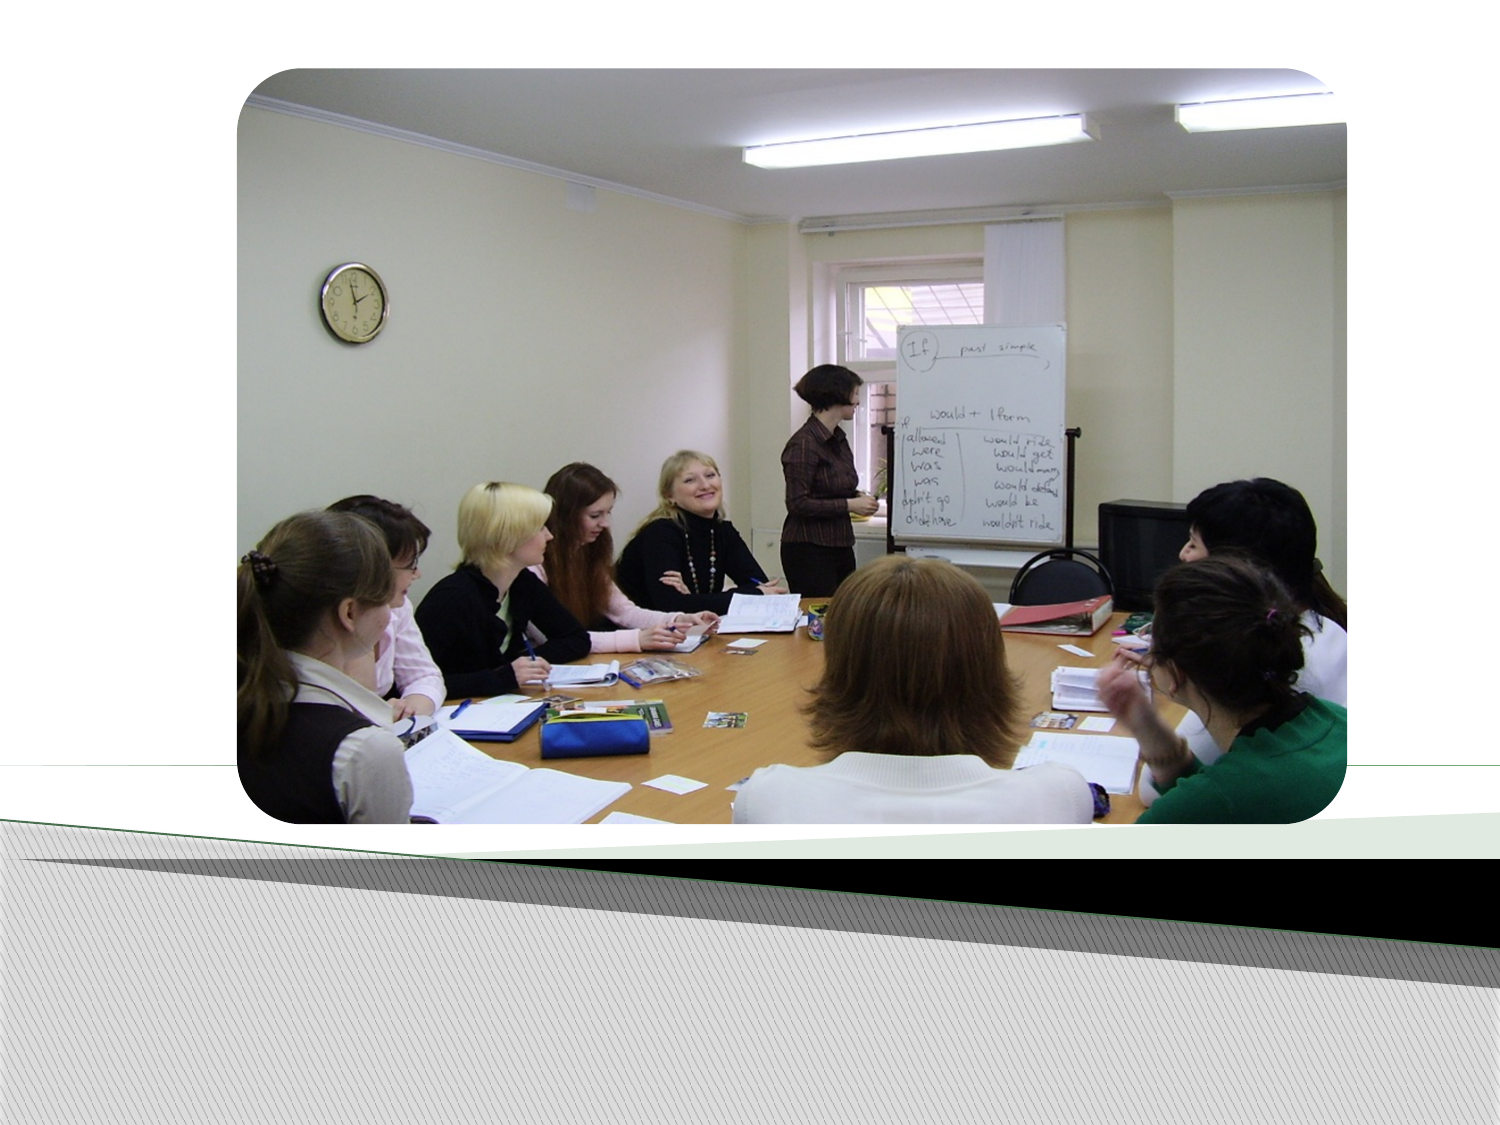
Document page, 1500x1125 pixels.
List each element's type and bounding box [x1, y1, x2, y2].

picture [236, 68, 1348, 825]
picture [5, 859, 1500, 989]
